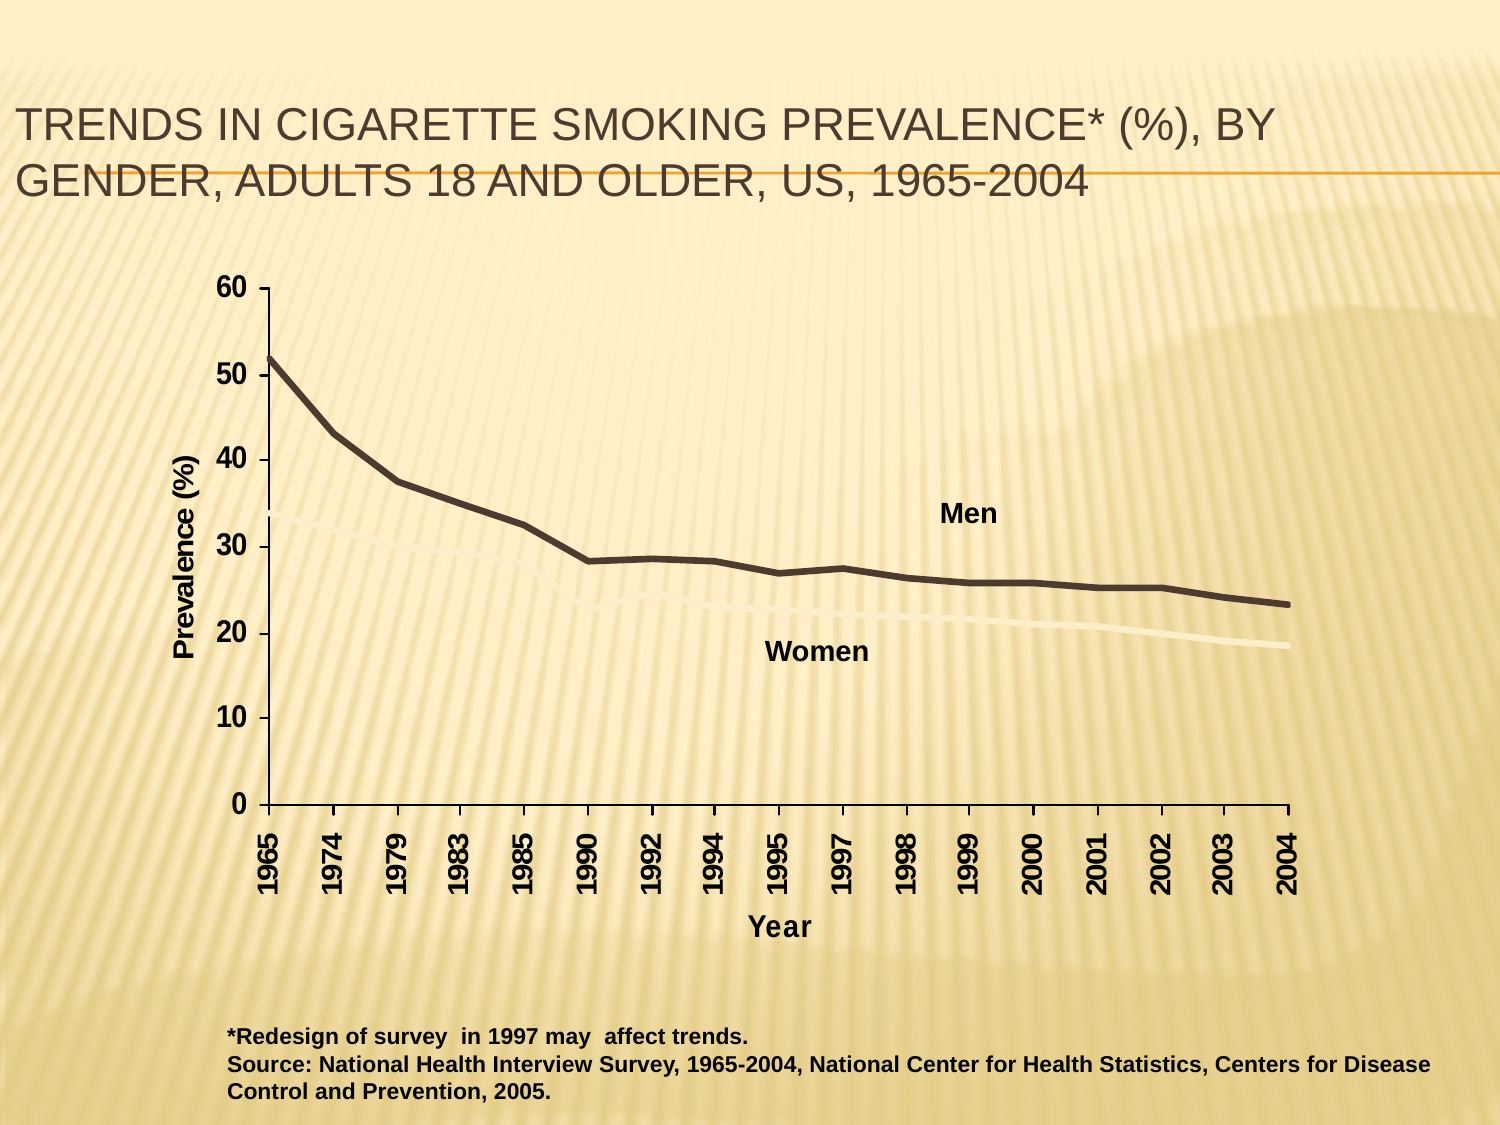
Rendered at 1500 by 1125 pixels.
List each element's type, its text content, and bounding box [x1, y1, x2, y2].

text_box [87, 249, 1413, 1045]
title Trends in Cigarette Smoking Prevalence* (%), by Gender, Adults 18 and Older, US, 1965-2004 [0, 87, 1500, 213]
text_box *Redesign of survey in 1997 may affect trends. Source: National Health Interview Survey, 1965-2004, National Center for Health Statistics, Centers for Disease Control and Prevention, 2005. [212, 1014, 1500, 1112]
